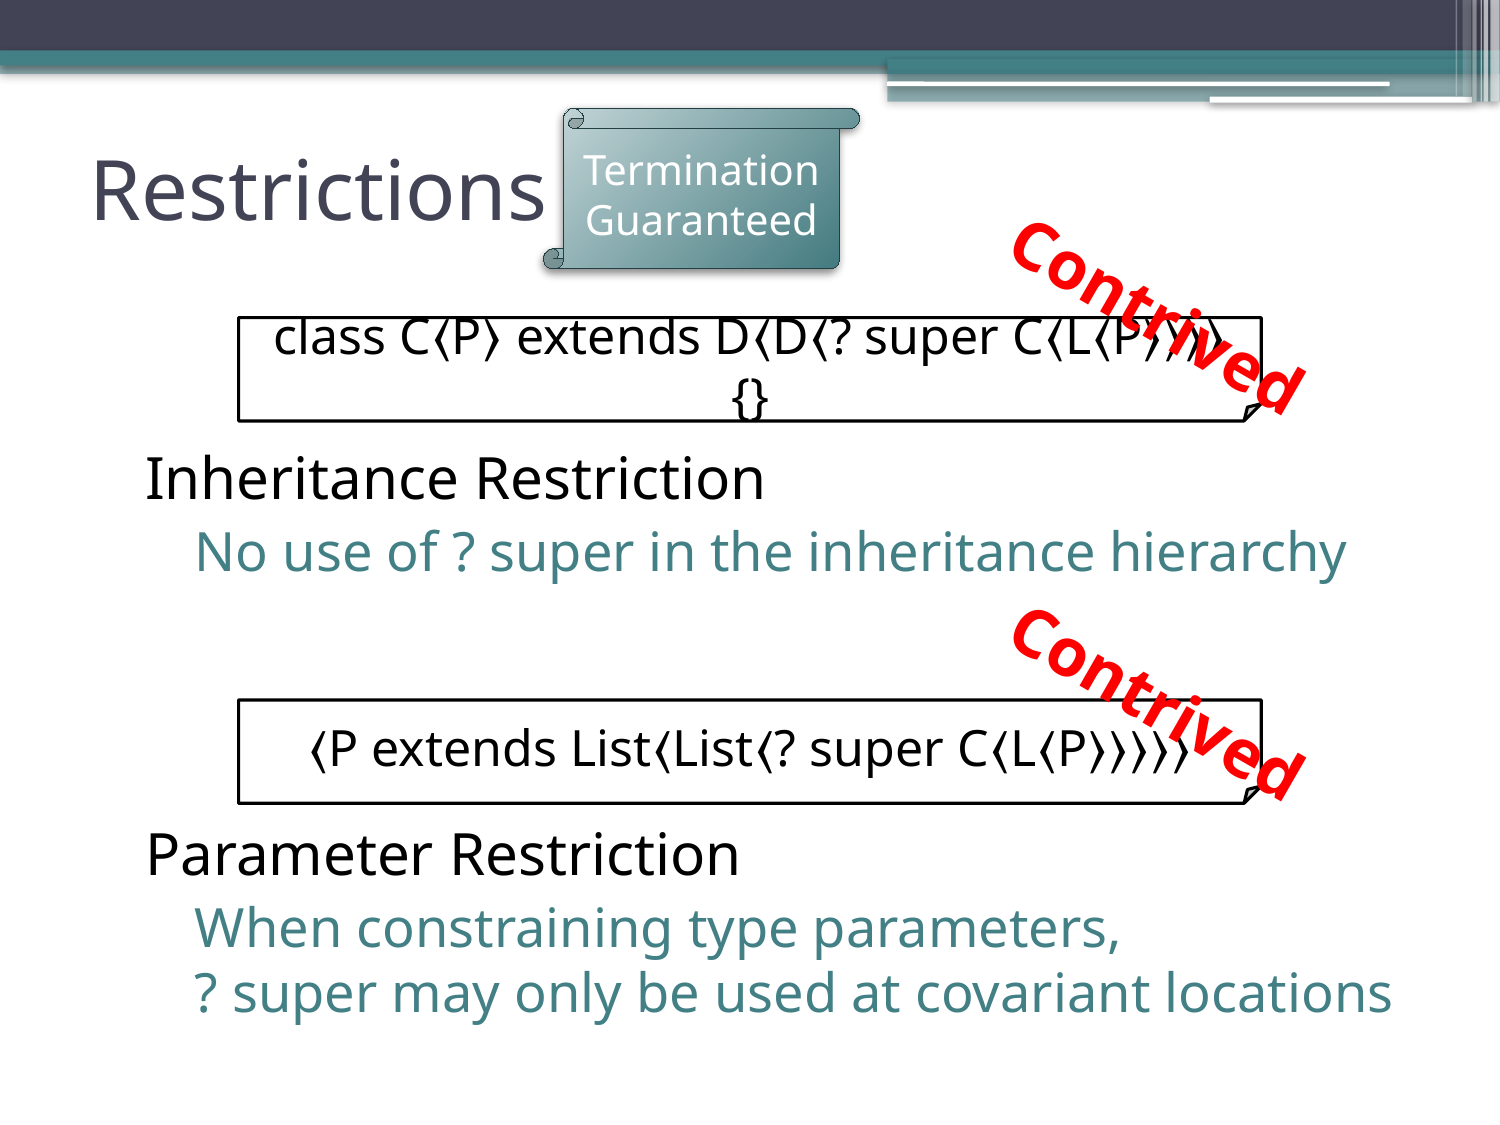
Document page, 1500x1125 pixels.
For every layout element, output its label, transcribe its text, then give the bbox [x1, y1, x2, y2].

text_box class C〈P〉 extends D〈D〈? super C〈L〈P〉〉〉〉 {} [237, 316, 1247, 423]
text_box Termination Guaranteed [543, 108, 860, 269]
text_box 〈P extends List〈List〈? super C〈L〈P〉〉〉〉〉 [237, 698, 1242, 805]
text_box Contrived [980, 184, 1337, 445]
text_box Contrived [980, 570, 1337, 831]
title Restrictions [75, 99, 1425, 275]
list Inheritance Restriction No use of ? super in the inheritance hierarchy Parameter Restriction When constraining type parameters, ? super may only be used at covariant locations [112, 281, 1425, 1075]
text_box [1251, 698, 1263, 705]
